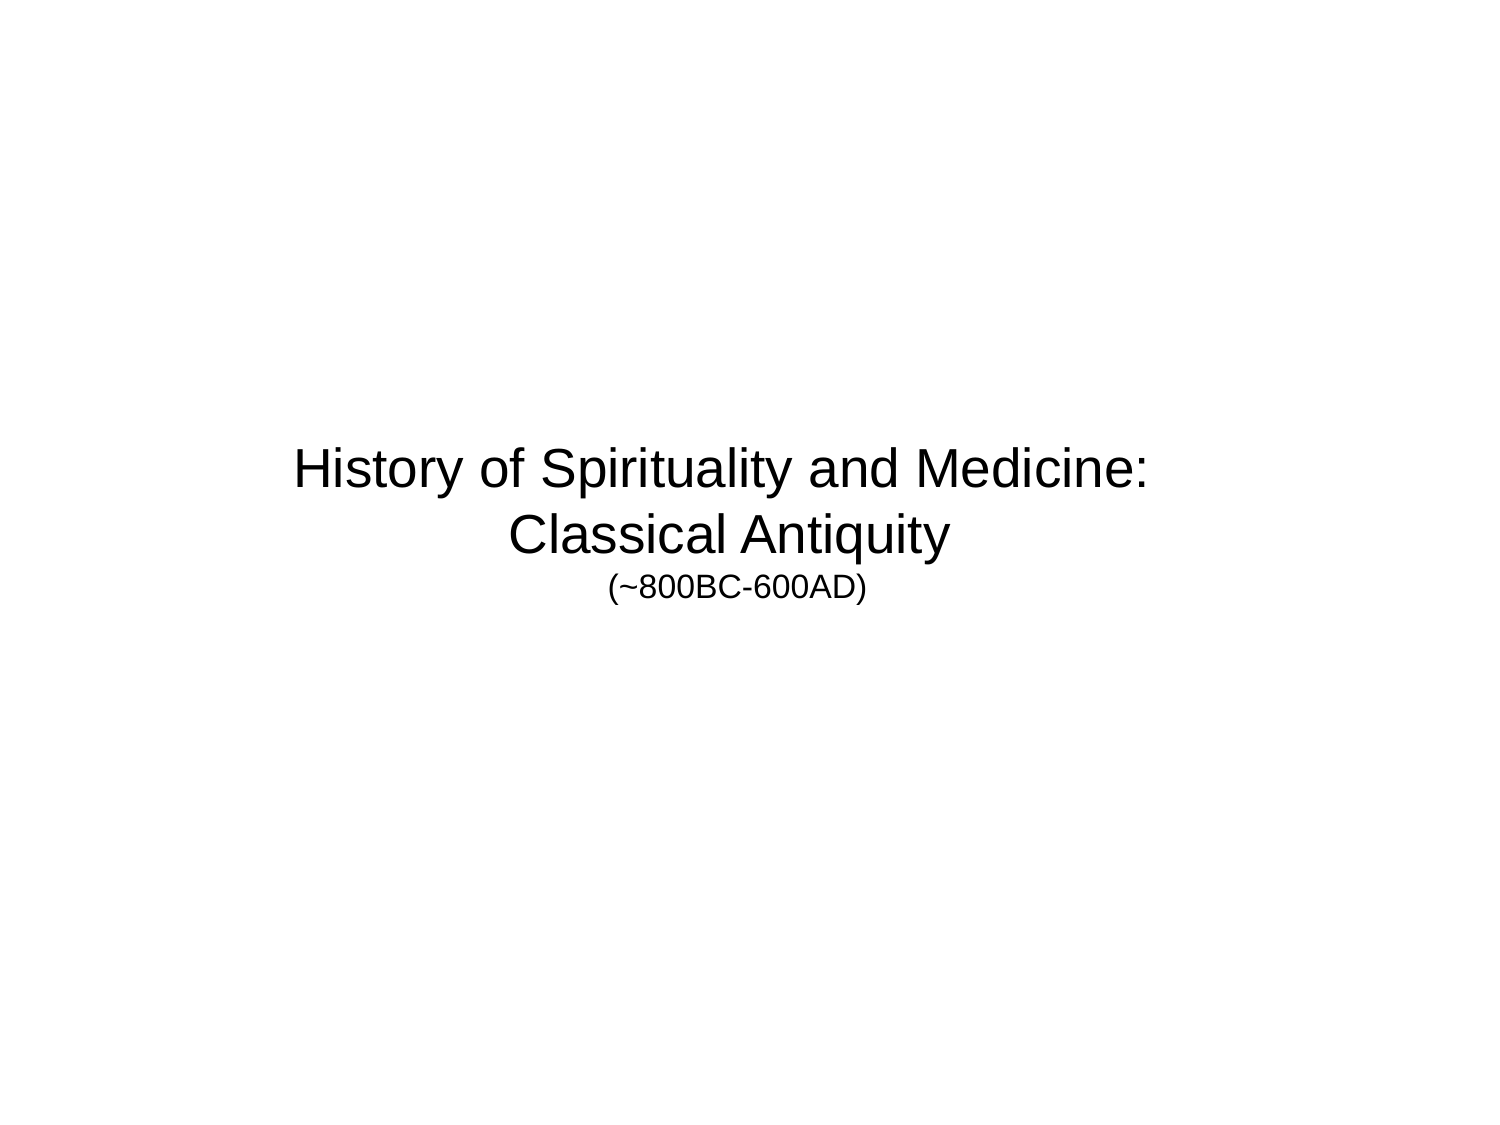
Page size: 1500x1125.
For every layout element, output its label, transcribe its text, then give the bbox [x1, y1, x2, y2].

title History of Spirituality and Medicine: Classical Antiquity (~800BC-600AD) [37, 425, 1438, 613]
